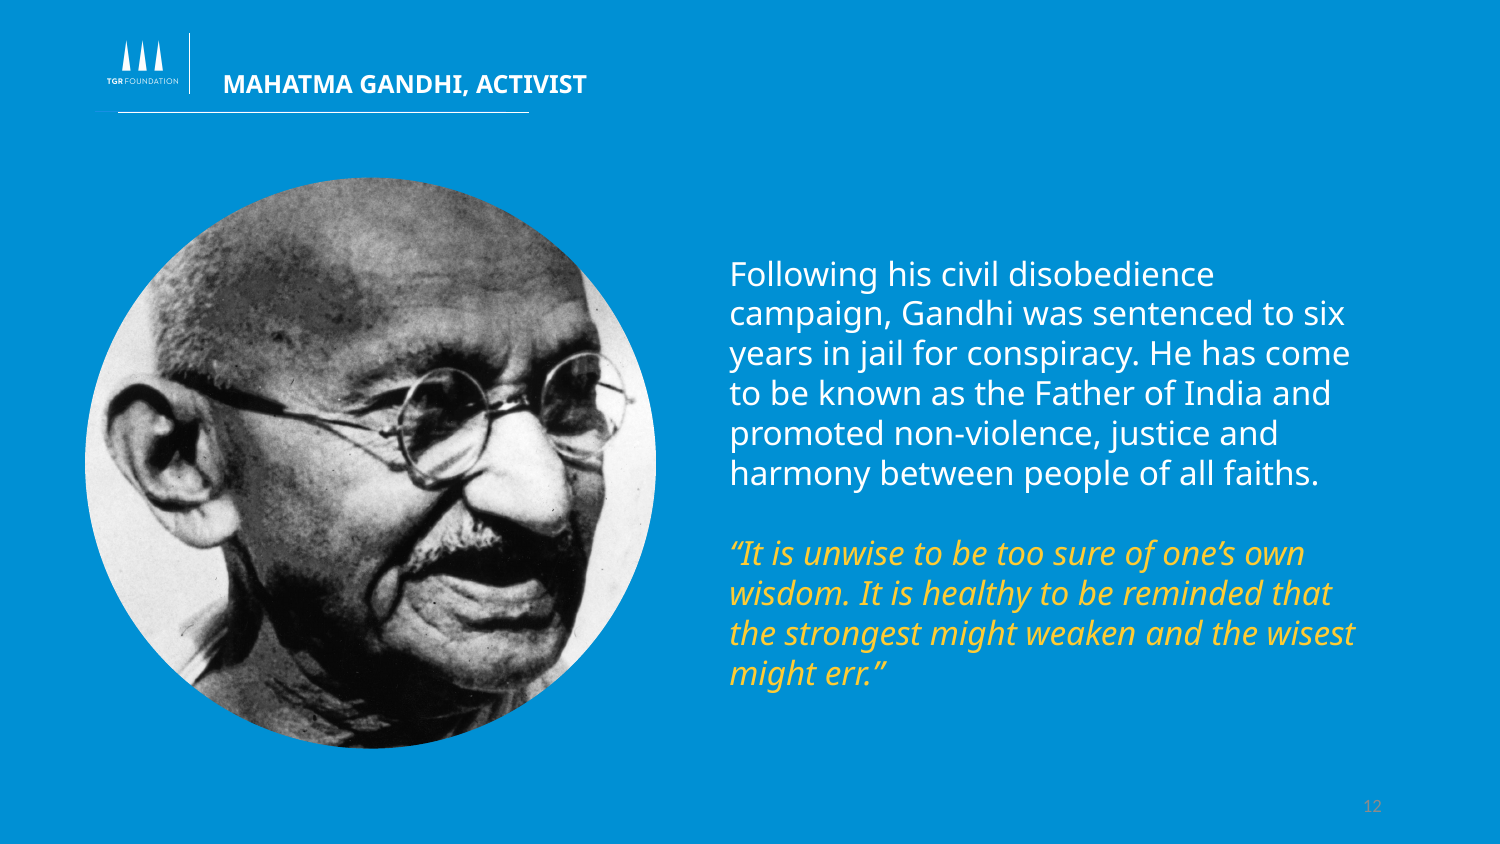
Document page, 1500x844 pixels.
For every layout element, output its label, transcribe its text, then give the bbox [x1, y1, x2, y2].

picture [155, 46, 162, 70]
picture [86, 178, 655, 748]
text_box Following his civil disobedience campaign, Gandhi was sentenced to six years in jail for conspiracy. He has come to be known as the Father of India and promoted non-violence, justice and harmony between people of all faiths. “It is unwise to be too sure of one’s own wisdom. It is healthy to be reminded that the strongest might weaken and the wisest might err.” [714, 245, 1403, 779]
picture [139, 45, 146, 70]
list MAHATMA GANDHI, ACTIVIST [207, 64, 979, 105]
slide_number 11 [1059, 782, 1397, 827]
picture [123, 46, 130, 70]
